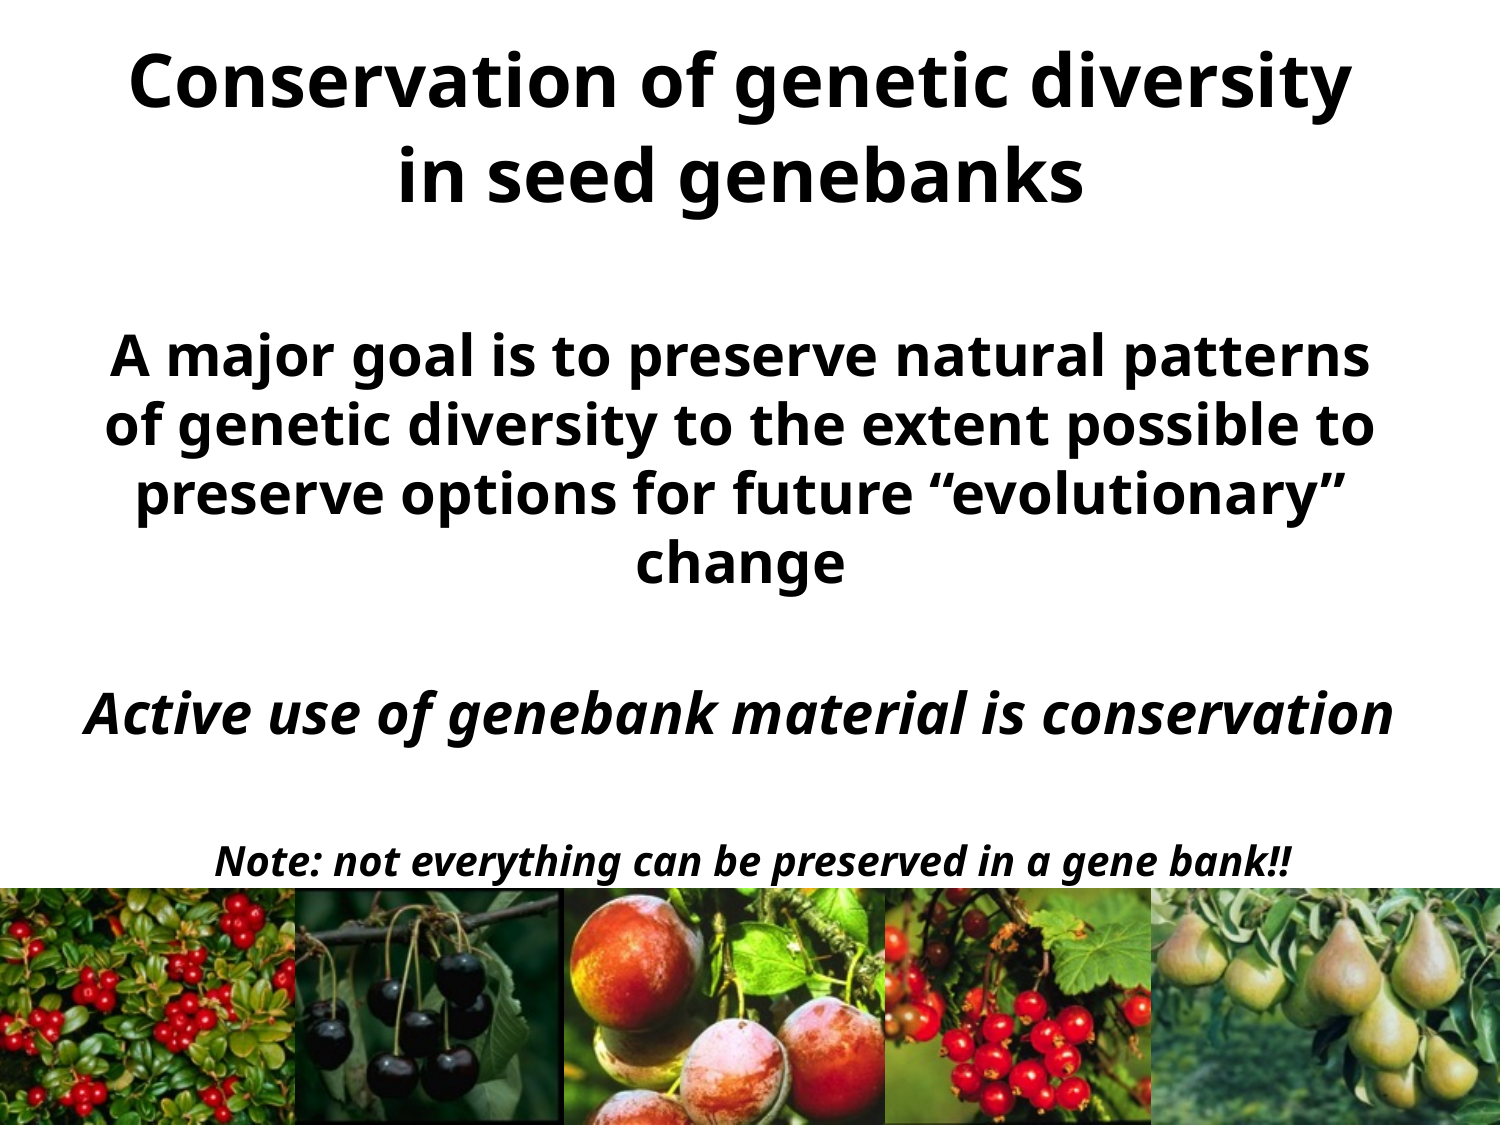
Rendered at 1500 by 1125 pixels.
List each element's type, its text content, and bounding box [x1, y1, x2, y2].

text_box Note: not everything can be preserved in a gene bank!! [0, 827, 1500, 887]
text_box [0, 888, 1500, 1125]
text_box Conservation of genetic diversity in seed genebanks A major goal is to preserve natural patterns of genetic diversity to the extent possible to preserve options for future “evolutionary” change Active use of genebank material is conservation [66, 25, 1417, 769]
